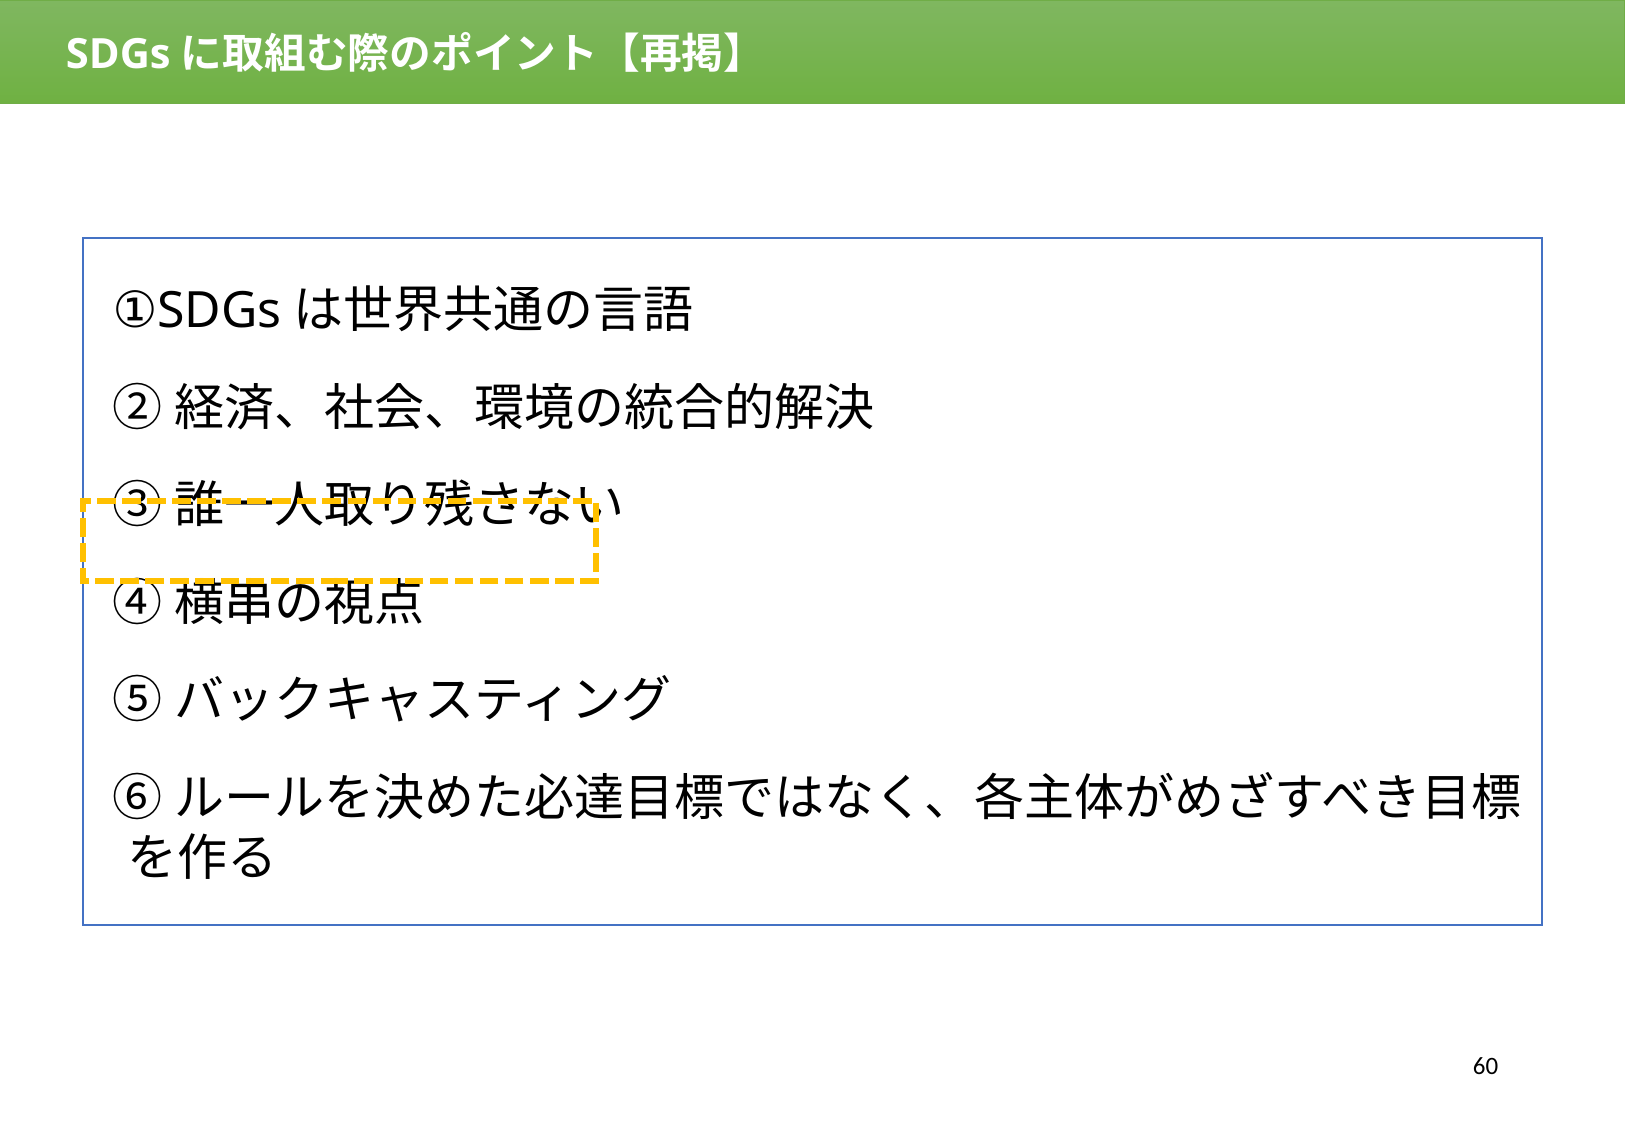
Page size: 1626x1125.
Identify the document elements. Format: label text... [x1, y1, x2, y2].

text_box ①SDGsは世界共通の言語 ②経済、社会、環境の統合的解決 ③誰一人取り残さない ④横串の視点 ⑤バックキャスティング ⑥ルールを決めた必達目標ではなく、各主体がめざすべき目標を作る [82, 237, 1543, 926]
text_box SDGsに取組む際のポイント【再掲】 [0, 0, 1625, 104]
text_box 59 [1147, 1042, 1514, 1103]
text_box [82, 500, 597, 582]
